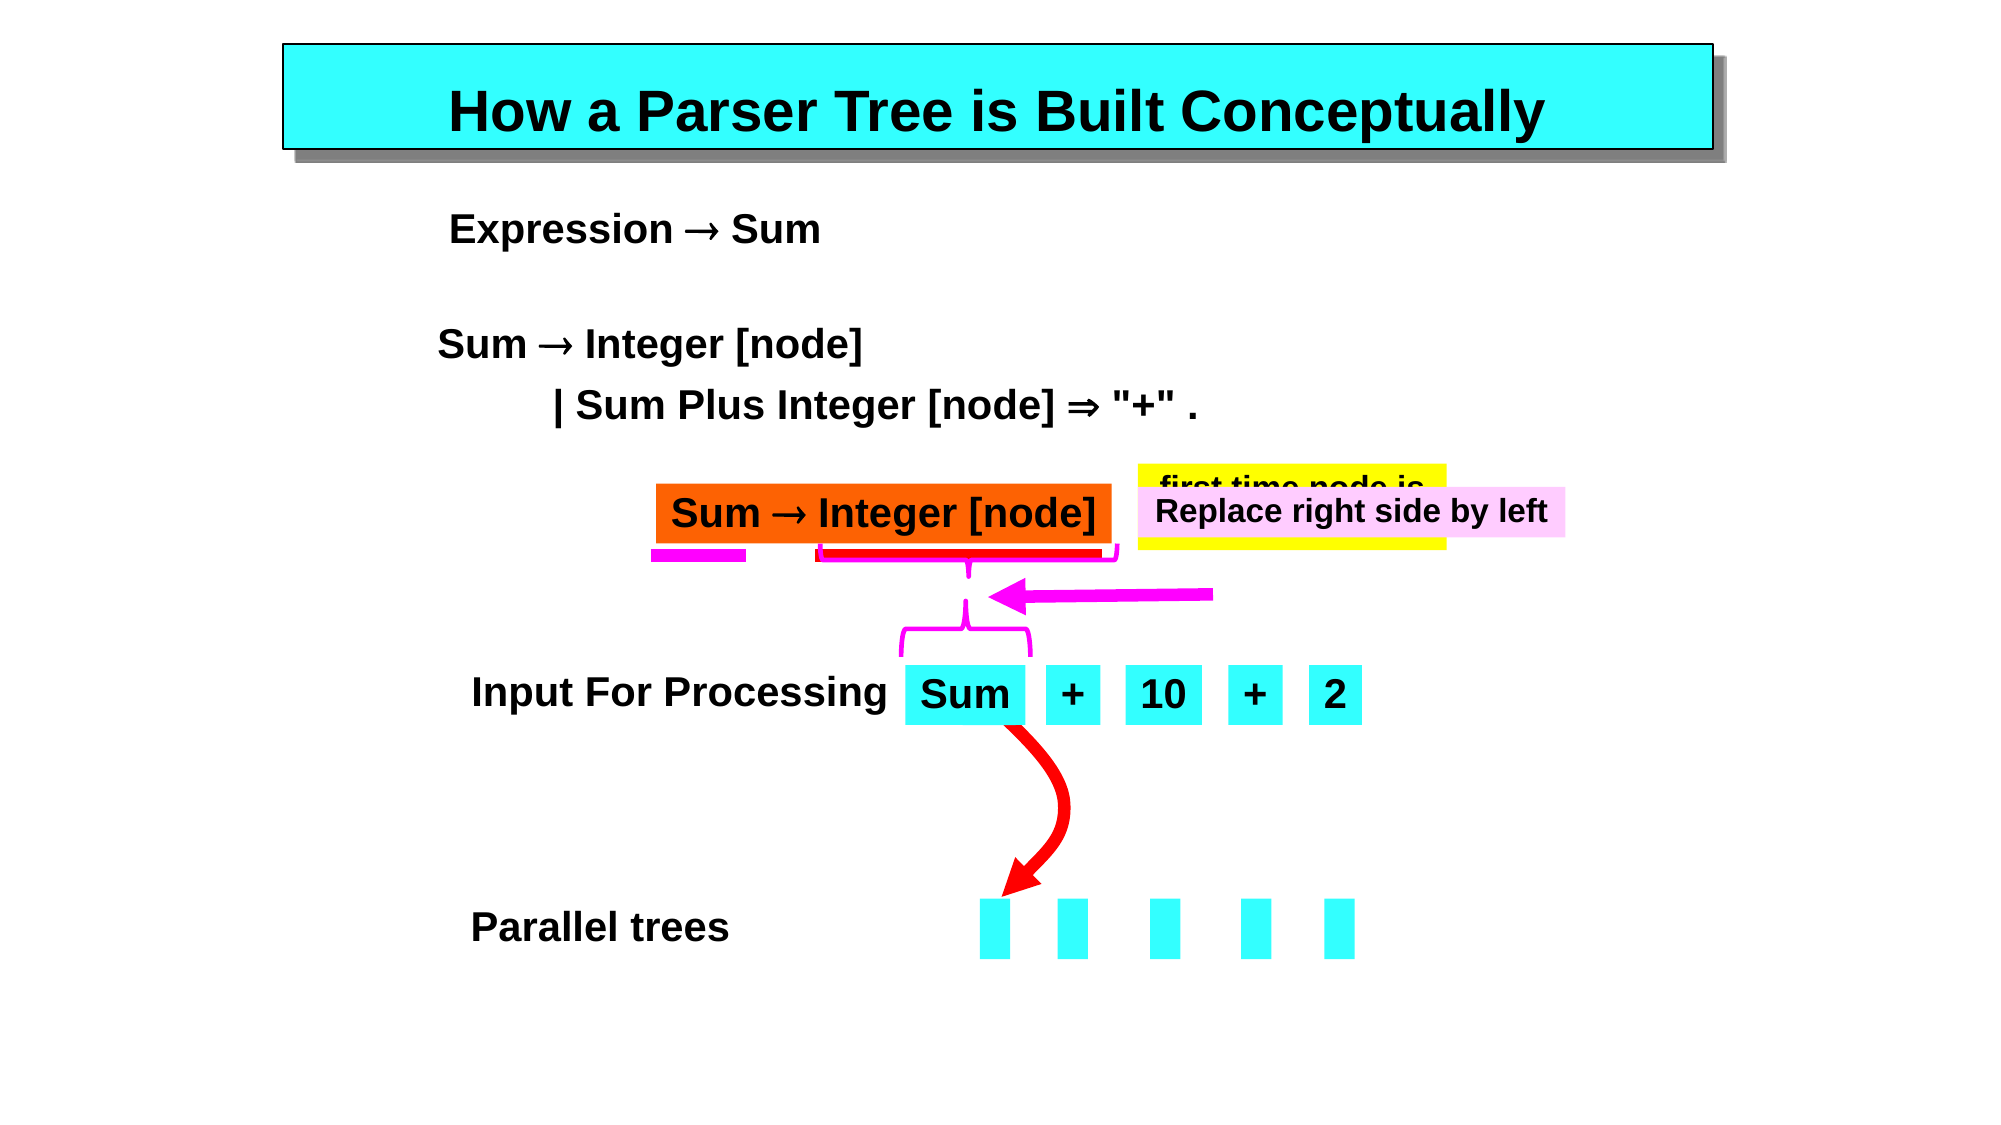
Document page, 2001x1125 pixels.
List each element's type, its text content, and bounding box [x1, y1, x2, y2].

text_box [1324, 898, 1355, 960]
text_box [901, 600, 1031, 657]
text_box 2 [1309, 665, 1362, 725]
text_box + [1228, 665, 1283, 725]
title How a Parser Tree is Built Conceptually [282, 43, 1714, 150]
text_box + [1046, 665, 1101, 725]
text_box [979, 898, 1011, 960]
text_box Input For Processing [456, 663, 904, 724]
text_box first time node is encountered [1137, 463, 1447, 551]
text_box [990, 726, 1065, 897]
text_box Expression  Sum [434, 199, 837, 260]
text_box [1241, 898, 1272, 960]
text_box Replace right side by left [1138, 486, 1566, 538]
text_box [987, 594, 1214, 598]
text_box Sum  Integer [node] | Sum Plus Integer [node]  "+" . [422, 314, 1226, 437]
text_box [1150, 898, 1181, 960]
text_box 10 [1125, 665, 1202, 725]
text_box [820, 543, 1118, 561]
text_box Parallel trees [455, 898, 746, 959]
text_box Sum  Integer [node] [656, 483, 1112, 544]
text_box [1057, 898, 1088, 960]
text_box Sum [905, 665, 1026, 725]
